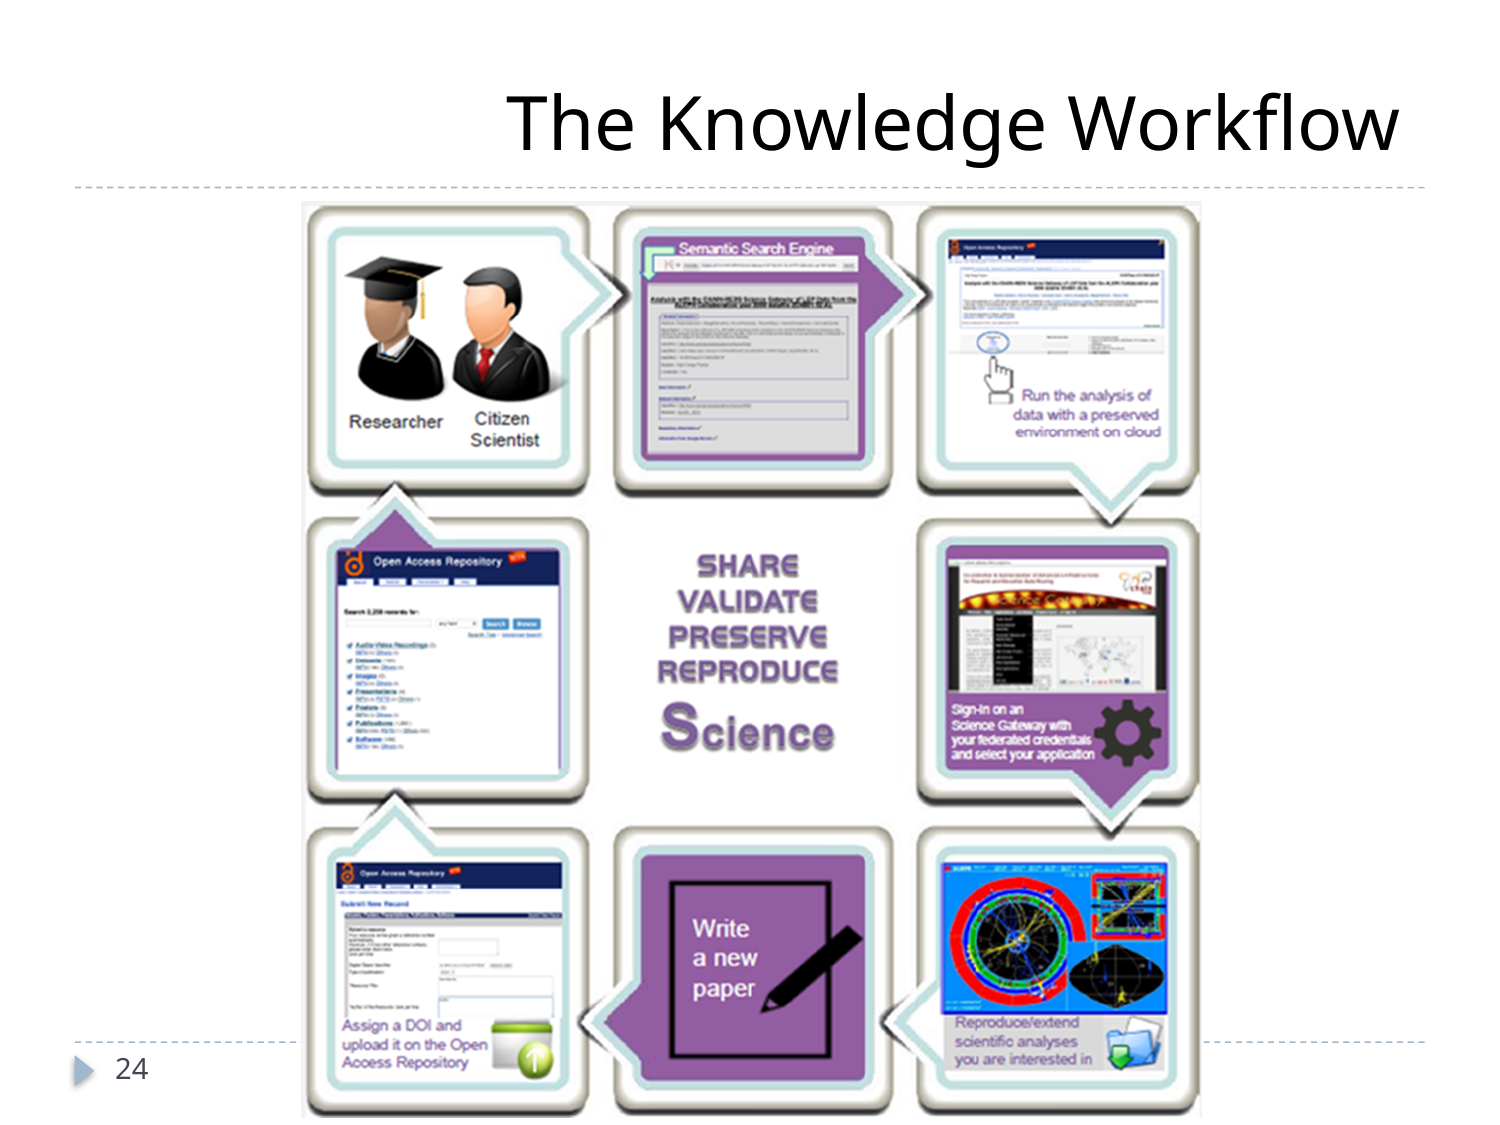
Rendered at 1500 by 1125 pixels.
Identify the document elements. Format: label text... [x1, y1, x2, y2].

slide_number 24 [100, 1042, 295, 1103]
picture [300, 201, 1202, 1118]
title The Knowledge Workflow [85, 0, 1436, 173]
